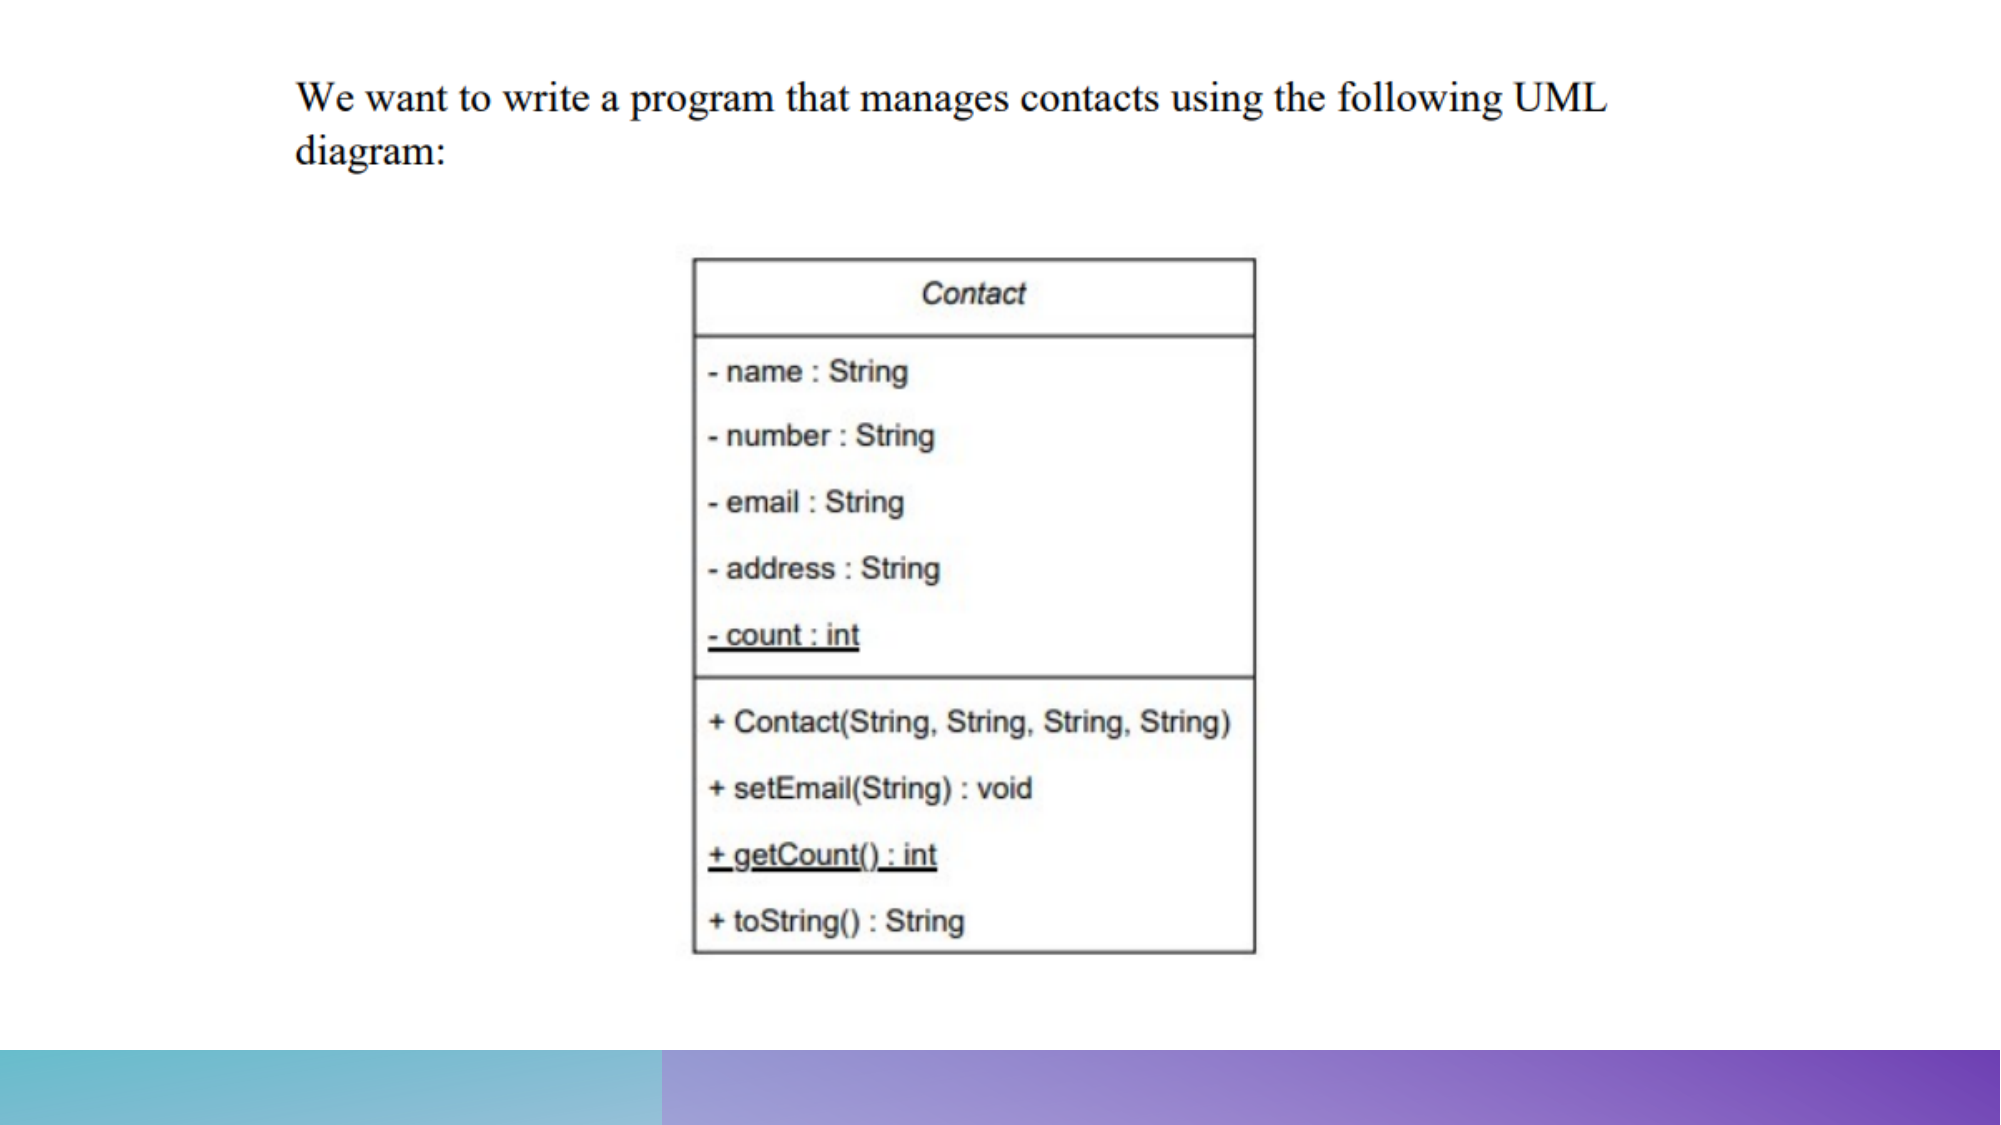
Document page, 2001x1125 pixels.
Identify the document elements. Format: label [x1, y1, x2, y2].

picture [129, 30, 1907, 995]
